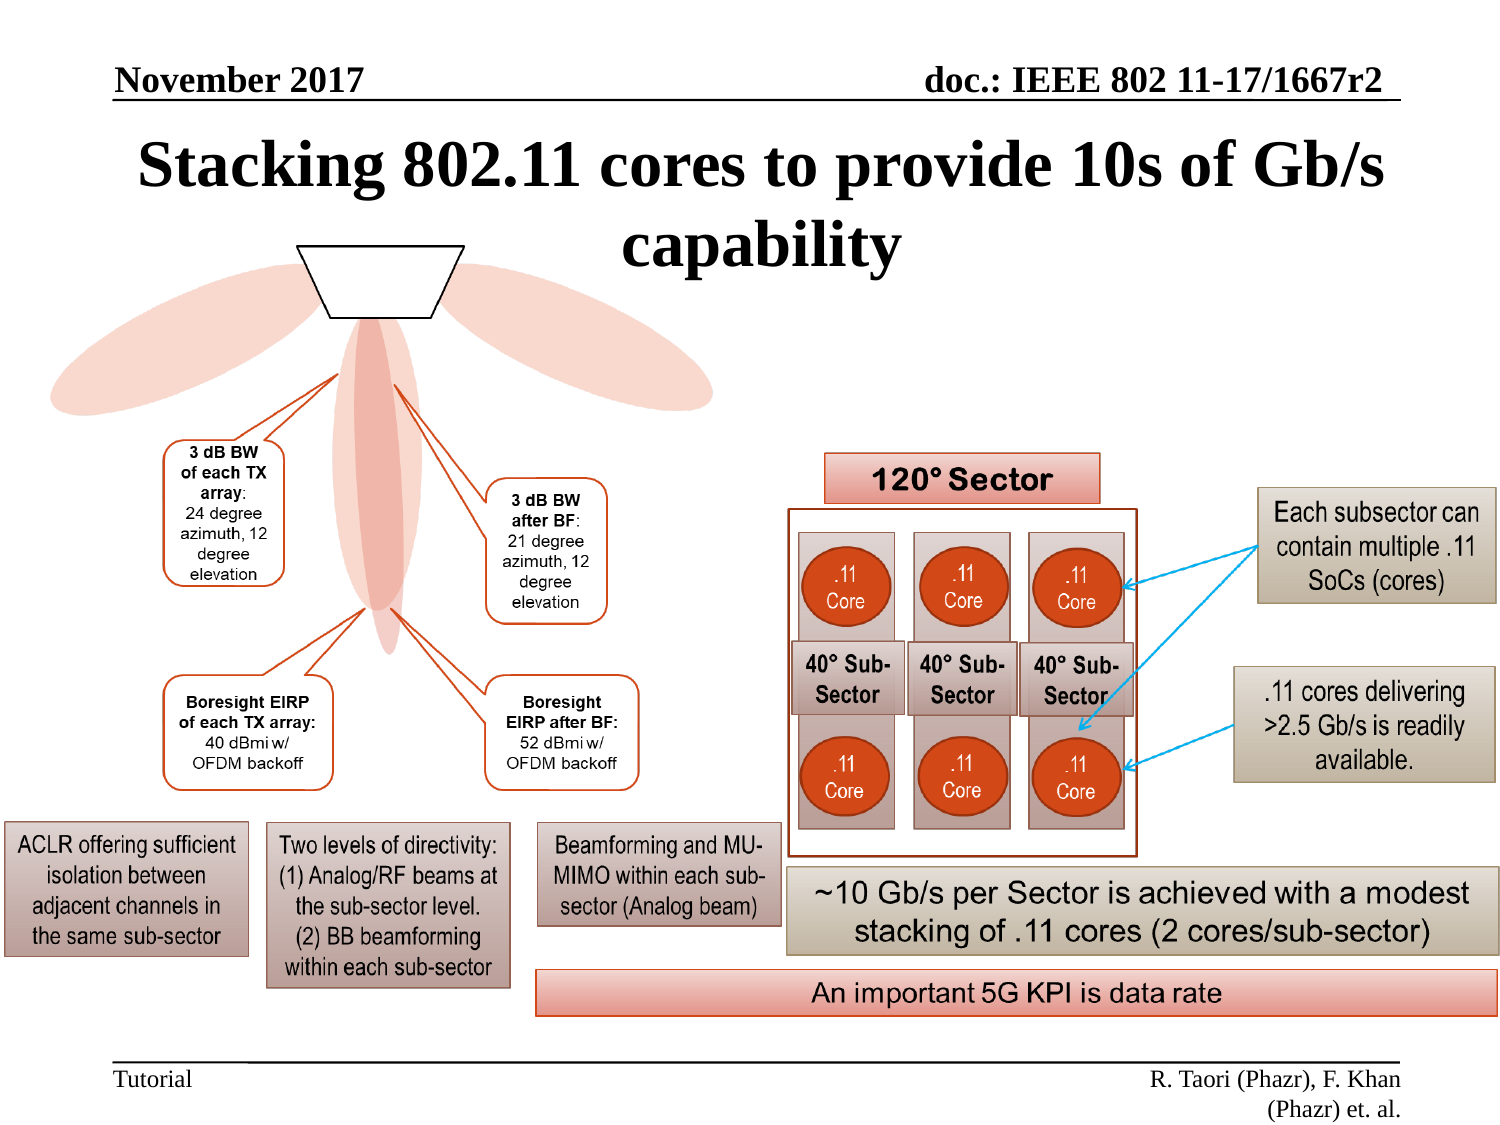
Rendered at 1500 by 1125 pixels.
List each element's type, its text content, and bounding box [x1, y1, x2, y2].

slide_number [114, 54, 368, 101]
title Stacking 802.11 cores to provide 10s of Gb/s capability [112, 112, 1413, 288]
picture [2, 245, 1500, 1027]
footer R. Taori (Phazr), F. Khan (Phazr) et. al. [1128, 1061, 1402, 1093]
